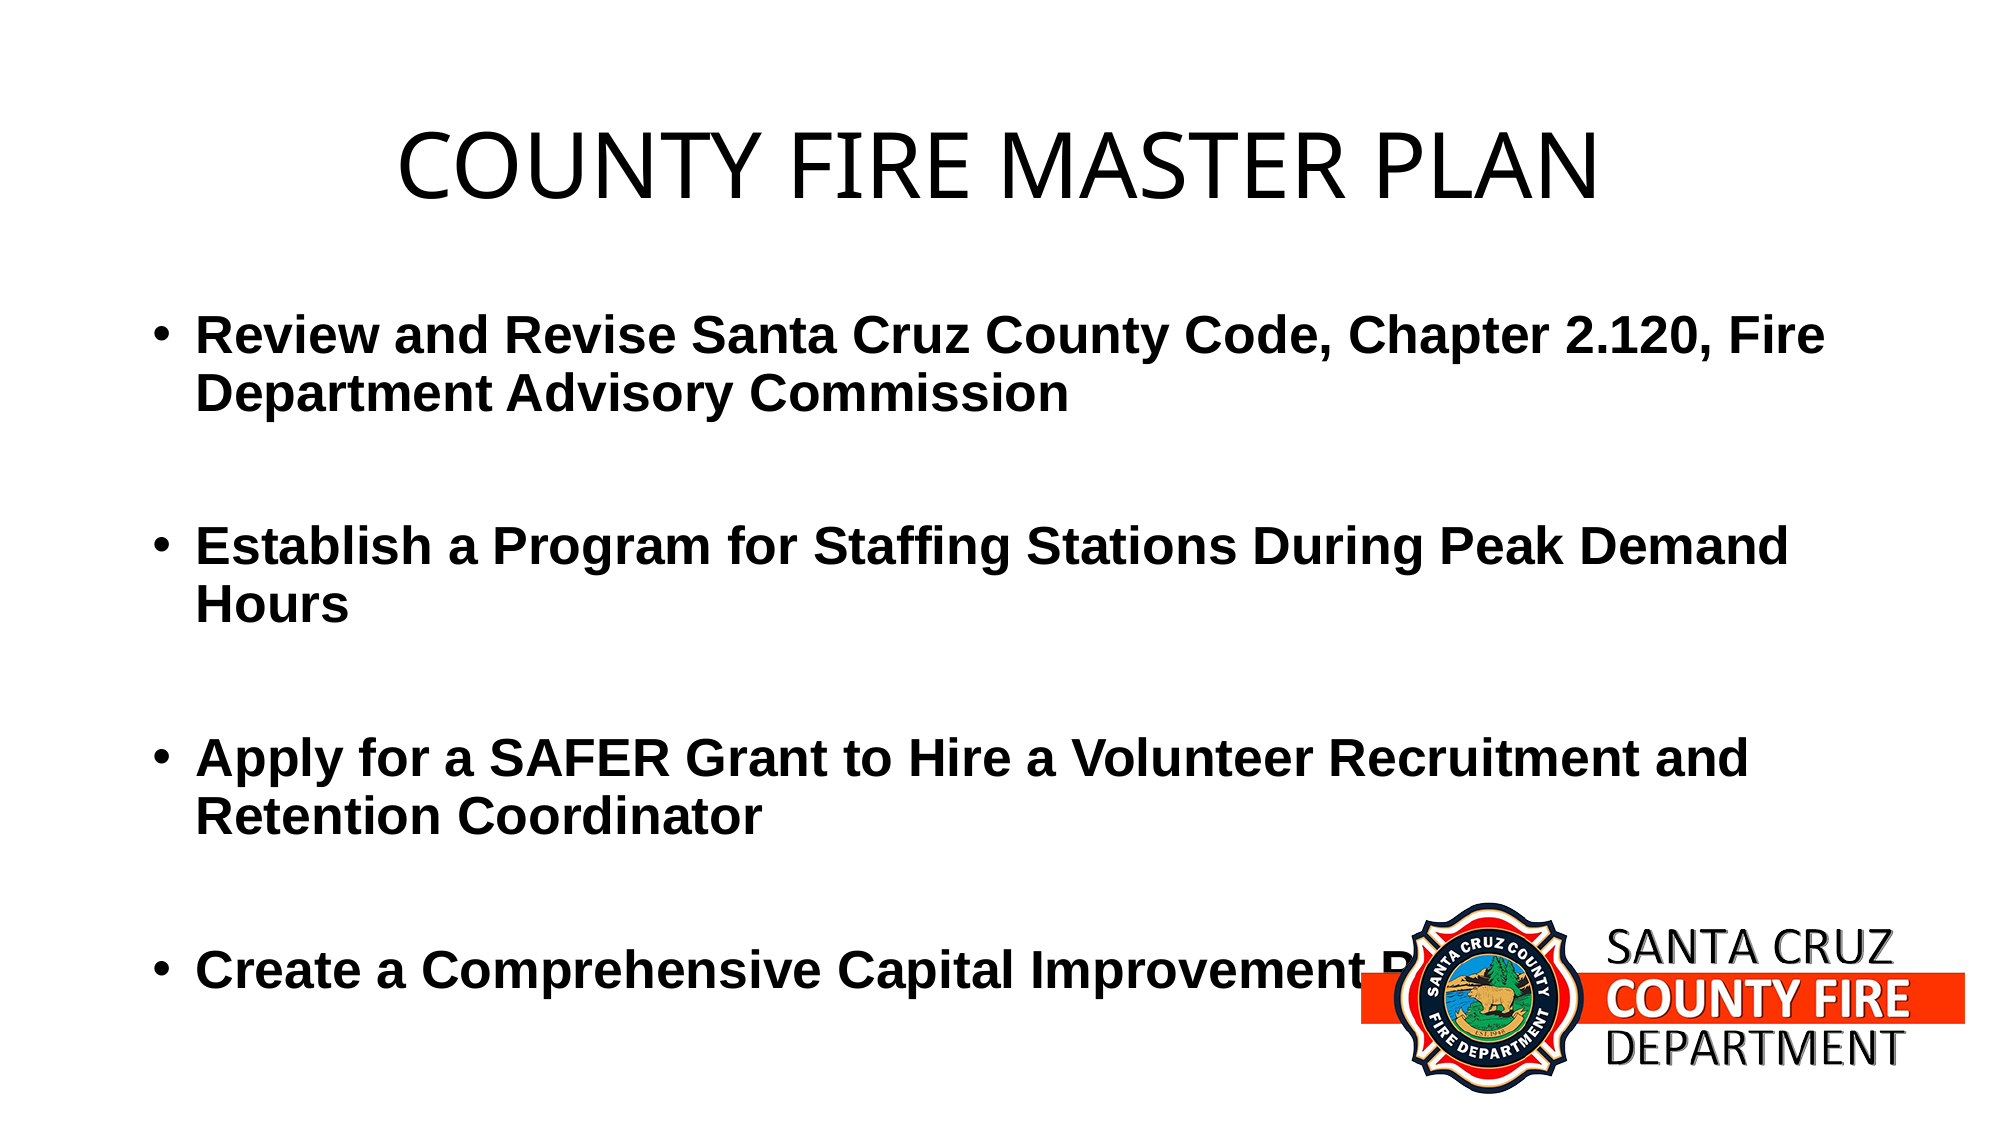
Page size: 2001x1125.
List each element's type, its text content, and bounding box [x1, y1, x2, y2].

title COUNTY FIRE MASTER PLAN [137, 59, 1863, 278]
picture [1361, 896, 1965, 1099]
list Review and Revise Santa Cruz County Code, Chapter 2.120, Fire Department Advisory Commission Establish a Program for Staffing Stations During Peak Demand Hours Apply for a SAFER Grant to Hire a Volunteer Recruitment and Retention Coordinator Create a Comprehensive Capital Improvement Plan [137, 299, 1863, 1014]
